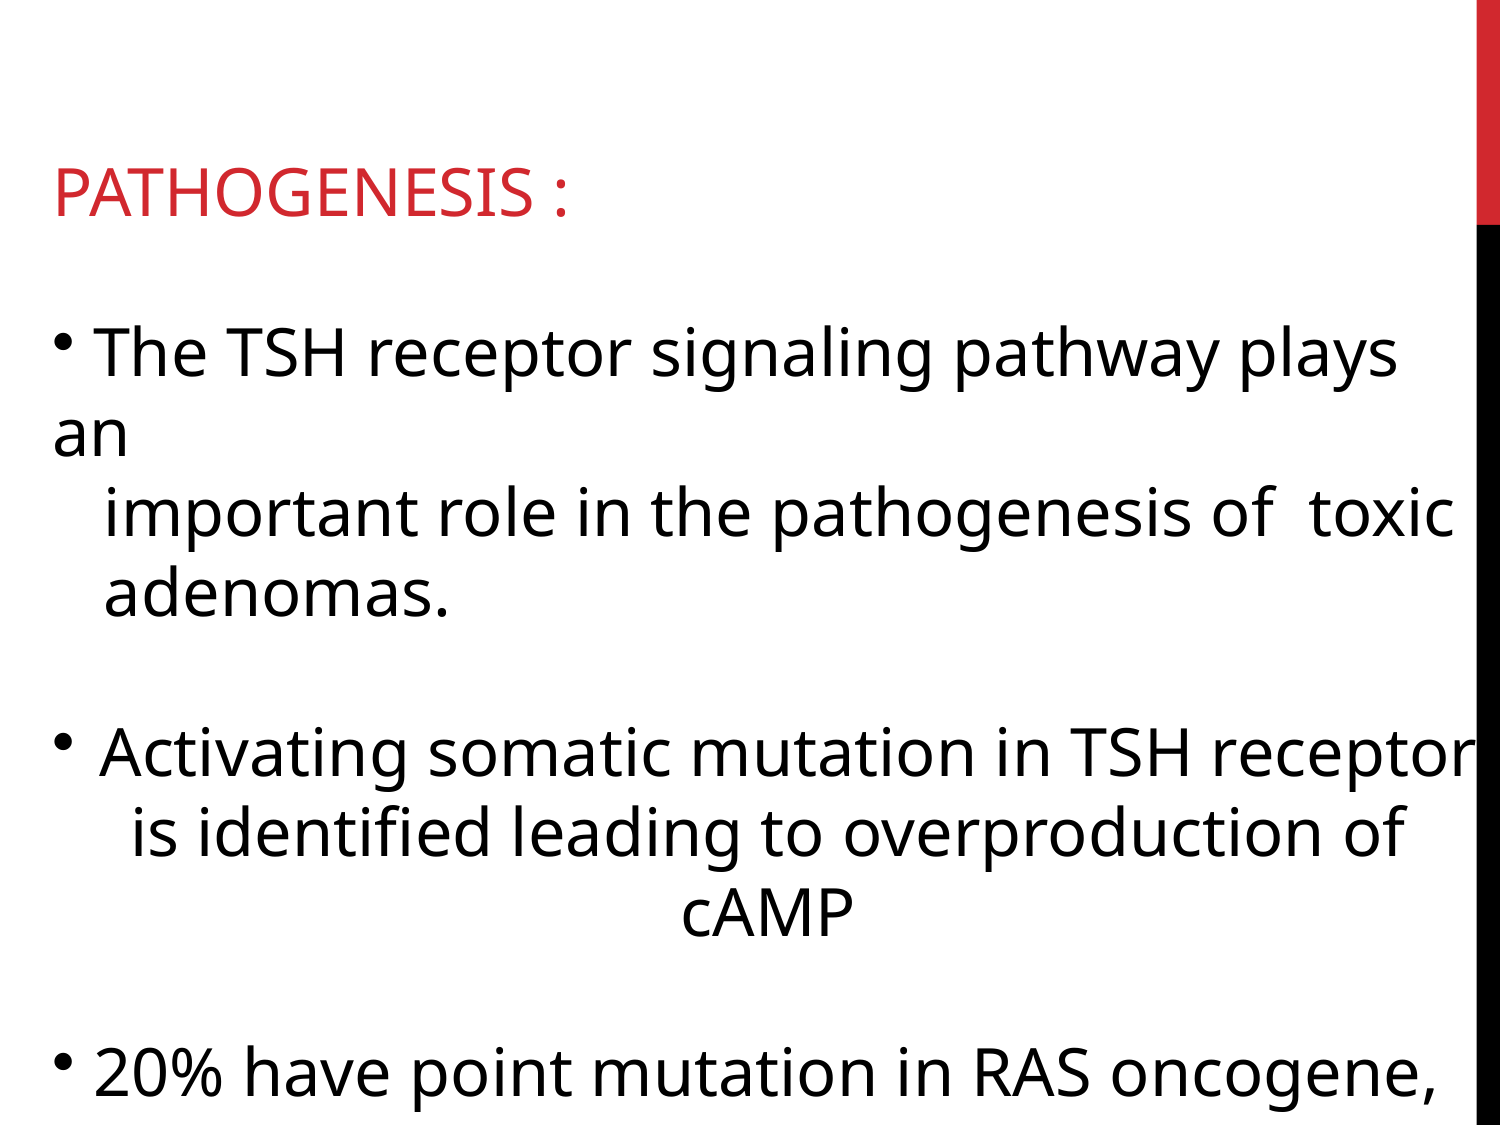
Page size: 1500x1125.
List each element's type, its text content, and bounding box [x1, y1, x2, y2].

text_box PATHOGENESIS : The TSH receptor signaling pathway plays an important role in the pathogenesis of toxic adenomas. Activating somatic mutation in TSH receptor is identified leading to overproduction of cAMP 20% have point mutation in RAS oncogene, PIK3CA, or PAX8/PPARG fusion gene. [37, 62, 1500, 1125]
